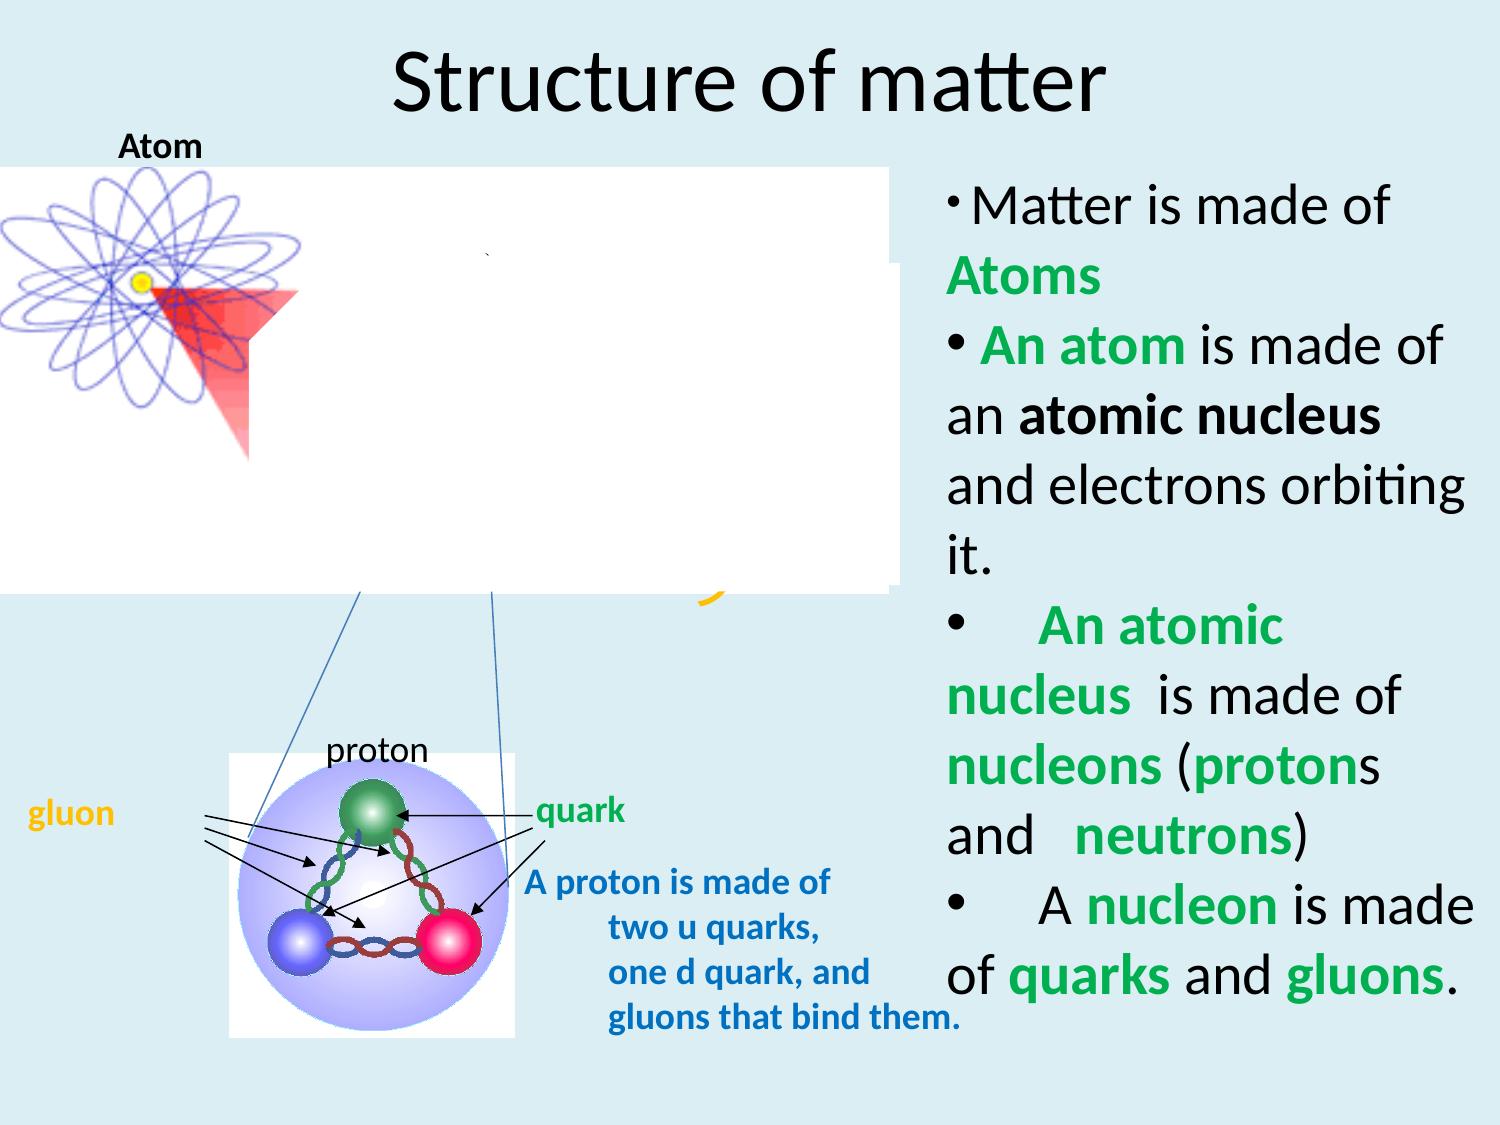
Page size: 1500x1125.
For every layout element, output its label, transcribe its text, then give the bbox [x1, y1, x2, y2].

title Structure of matter [75, 0, 1425, 150]
text_box Matter is made of Atoms An atom is made of an atomic nucleus and electrons orbiting it. An atomic nucleus is made of nucleons (protons and neutrons) A nucleon is made of quarks and gluons. [965, 158, 1495, 1014]
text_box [0, 113, 979, 594]
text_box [12, 437, 962, 1093]
